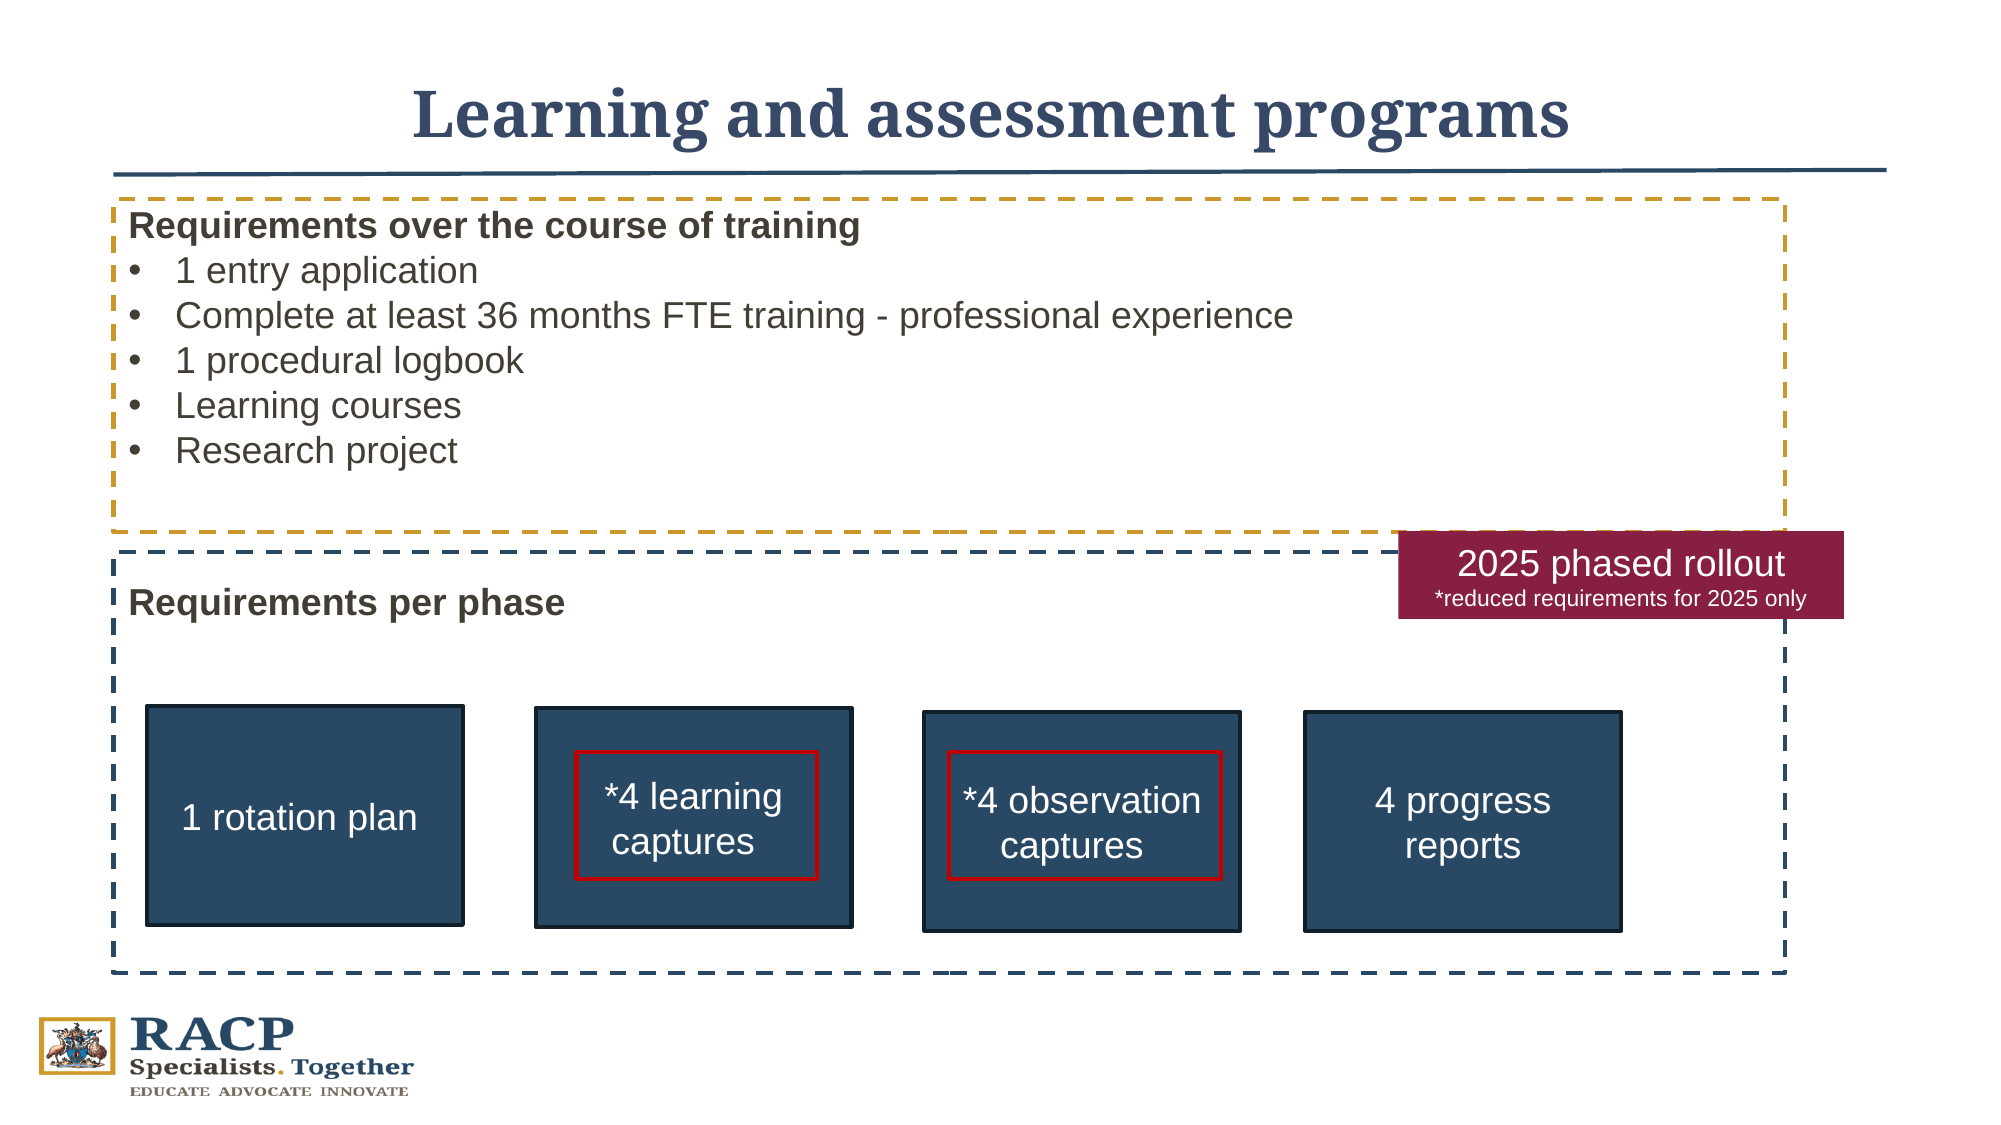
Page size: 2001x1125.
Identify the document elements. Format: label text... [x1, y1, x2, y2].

text_box *4 observation captures [922, 710, 1242, 933]
text_box Requirements over the course of training 1 entry application Complete at least 36 months FTE training - professional experience 1 procedural logbook Learning courses Research project [113, 194, 1590, 479]
text_box [574, 750, 819, 881]
text_box [947, 750, 1223, 881]
text_box [113, 167, 1887, 177]
text_box 4 progress reports [1303, 710, 1623, 933]
text_box *4 learning captures [534, 706, 854, 929]
text_box [111, 197, 1787, 534]
text_box Learning and assessment programs [249, 173, 1751, 180]
text_box Requirements per phase [113, 570, 1114, 631]
text_box Learning and assessment programs [249, 43, 1751, 172]
text_box 1 rotation plan [145, 704, 465, 927]
text_box [111, 550, 1787, 975]
picture [39, 1017, 414, 1096]
text_box 2025 phased rollout *reduced requirements for 2025 only [1396, 529, 1846, 621]
